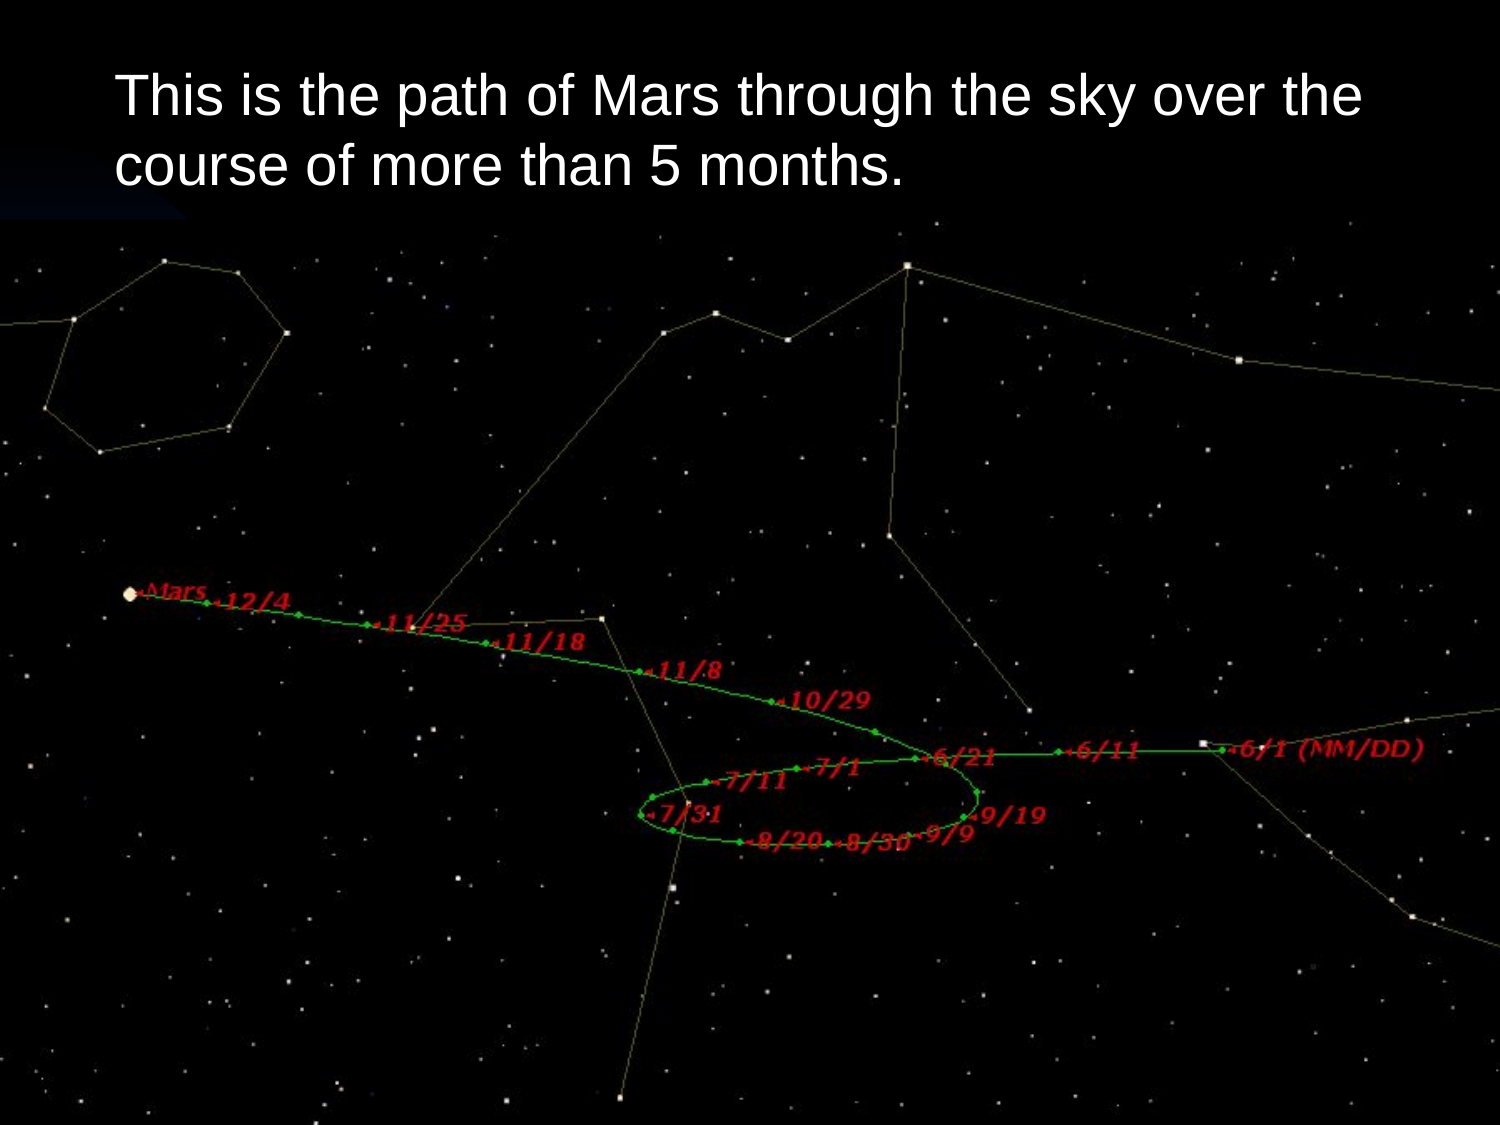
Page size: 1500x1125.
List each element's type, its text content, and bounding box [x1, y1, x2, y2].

picture [0, 219, 1500, 1125]
text_box This is the path of Mars through the sky over the course of more than 5 months. [99, 49, 1390, 205]
